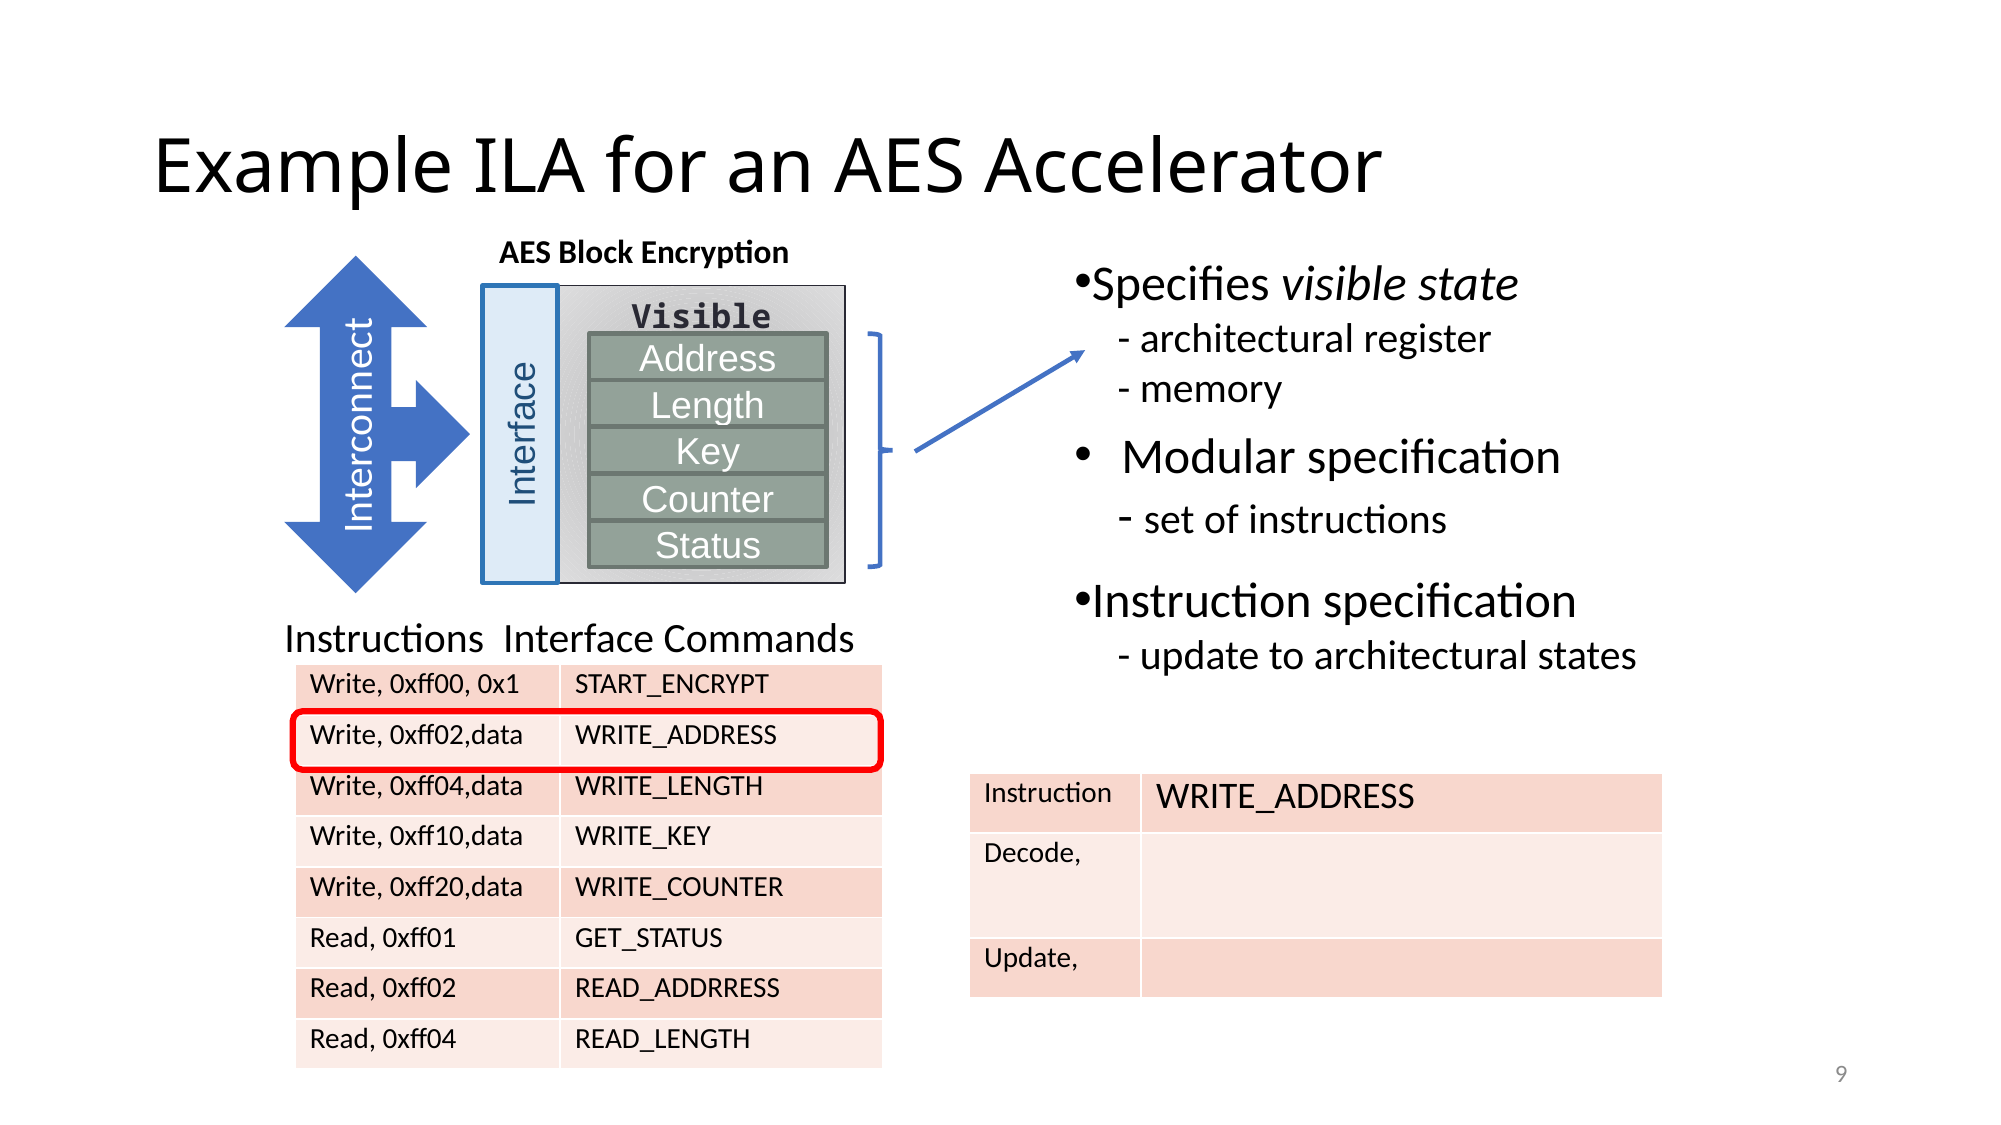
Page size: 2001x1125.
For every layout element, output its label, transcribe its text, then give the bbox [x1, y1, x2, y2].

table_cell READ_LENGTH [561, 1020, 882, 1068]
text_box Interconnect [322, 302, 388, 549]
text_box [281, 254, 430, 595]
table_header Write, 0xff00, 0x1 [296, 665, 559, 711]
text_box Specifies visible state - architectural register - memory Modular specification - set of instructions Instruction specification - update to architectural states [1059, 243, 1705, 686]
text_box AES Block Encryption [484, 222, 805, 278]
table_cell Write, 0xff20,data [296, 868, 559, 917]
table_cell Write, 0xff04,data [296, 770, 559, 815]
text_box Status [589, 520, 827, 567]
text_box Length [589, 380, 827, 426]
text_box [867, 333, 893, 568]
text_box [914, 350, 1086, 452]
table_cell WRITE_LENGTH [561, 767, 882, 815]
table_cell WRITE_KEY [561, 817, 882, 866]
table_cell Read, 0xff04 [296, 1020, 559, 1068]
title Example ILA for an AES Accelerator [137, 59, 1863, 278]
text_box [393, 377, 472, 491]
text_box Counter [589, 473, 827, 520]
text_box [291, 710, 882, 771]
text_box Interface [482, 285, 558, 583]
table_cell Read, 0xff01 [296, 918, 559, 967]
table_cell GET_STATUS [561, 918, 882, 967]
table_header START_ENCRYPT [561, 665, 882, 714]
text_box Key [589, 426, 827, 473]
text_box Visible State [558, 285, 846, 583]
table_cell Write, 0xff10,data [296, 817, 559, 866]
slide_number 9 [1412, 1042, 1863, 1103]
table_cell READ_ADDRRESS [561, 969, 882, 1018]
text_box Address [589, 333, 827, 380]
table_cell Read, 0xff02 [296, 969, 559, 1018]
table_cell WRITE_COUNTER [561, 868, 882, 917]
